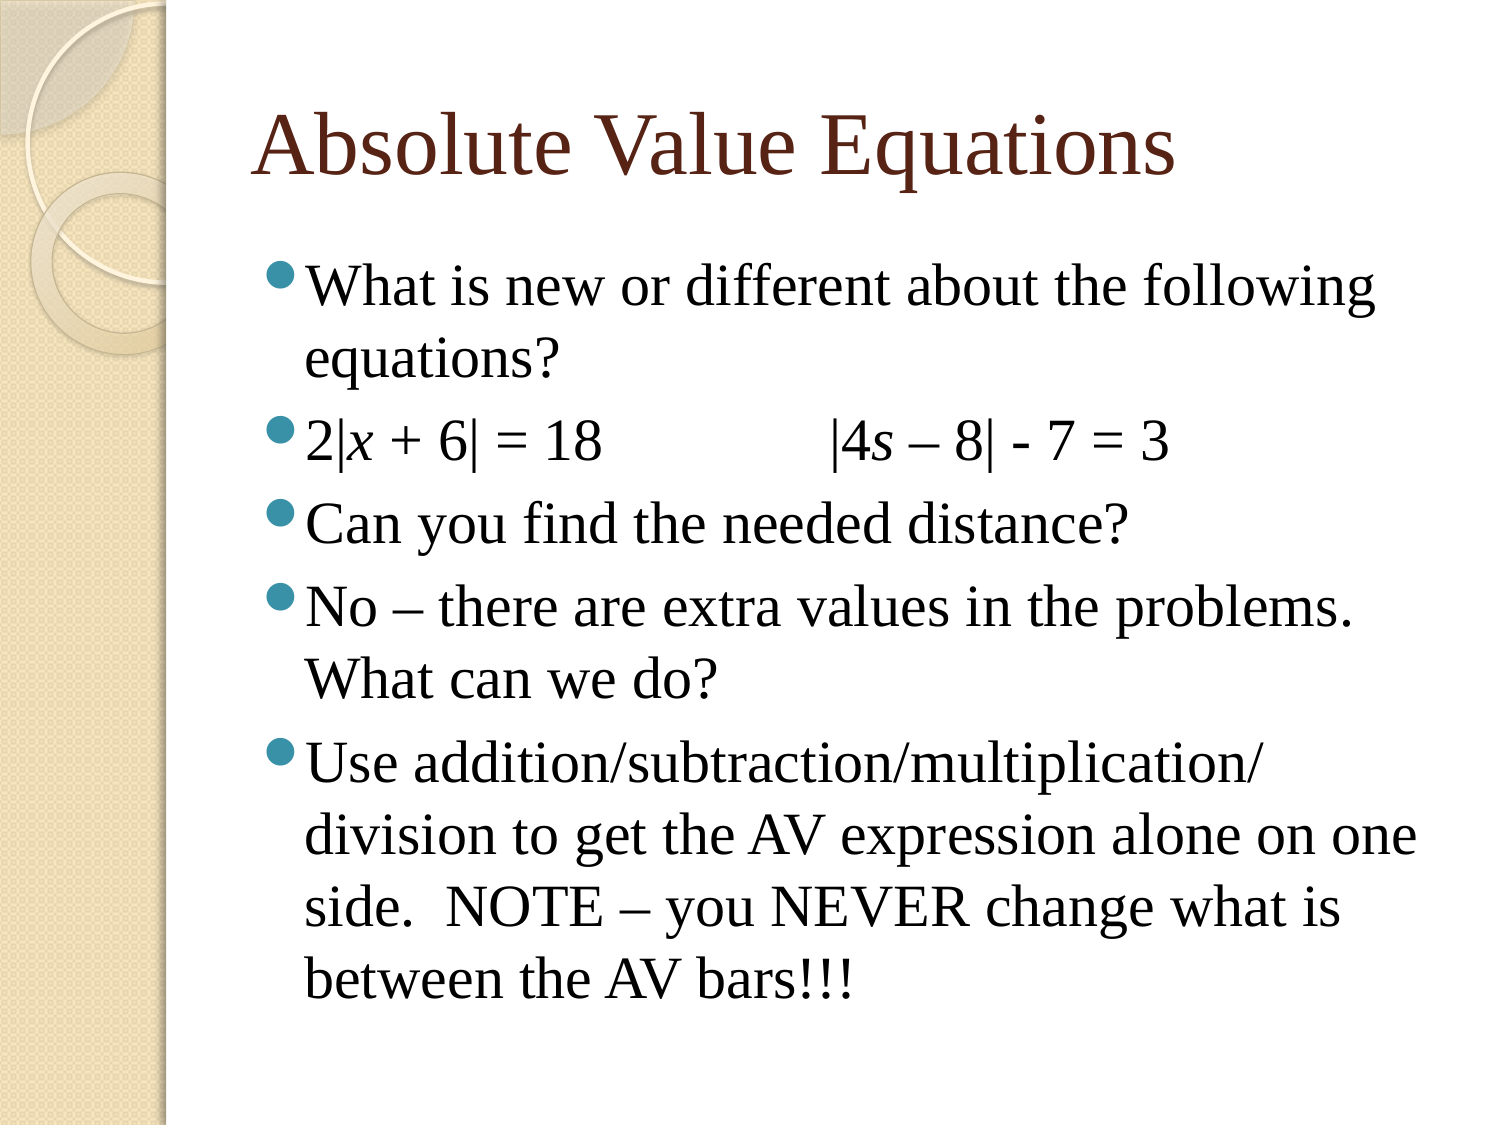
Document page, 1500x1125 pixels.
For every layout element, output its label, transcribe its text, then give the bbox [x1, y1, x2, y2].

list What is new or different about the following equations? 2|x + 6| = 18 |4s – 8| - 7 = 3 Can you find the needed distance? No – there are extra values in the problems. What can we do? Use addition/subtraction/multiplication/ division to get the AV expression alone on one side. NOTE – you NEVER change what is between the AV bars!!! [235, 237, 1466, 1025]
title Absolute Value Equations [235, 45, 1466, 233]
